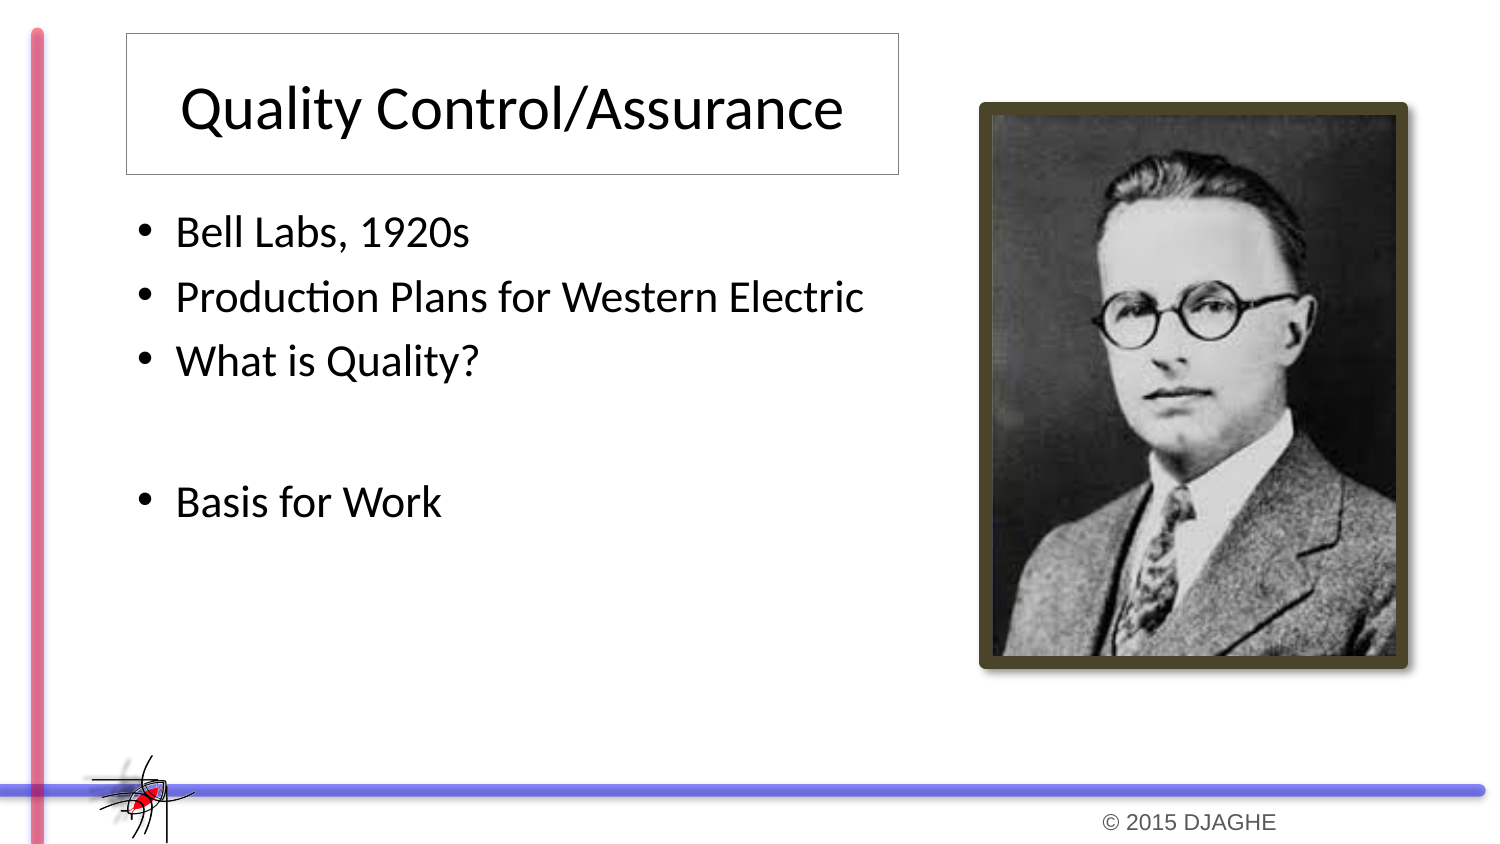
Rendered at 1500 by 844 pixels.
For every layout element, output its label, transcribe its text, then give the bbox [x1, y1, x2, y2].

picture [78, 753, 198, 844]
picture [991, 114, 1396, 657]
list Bell Labs, 1920s Production Plans for Western Electric What is Quality? Basis for Work [126, 196, 899, 754]
title Quality Control/Assurance [126, 33, 899, 175]
